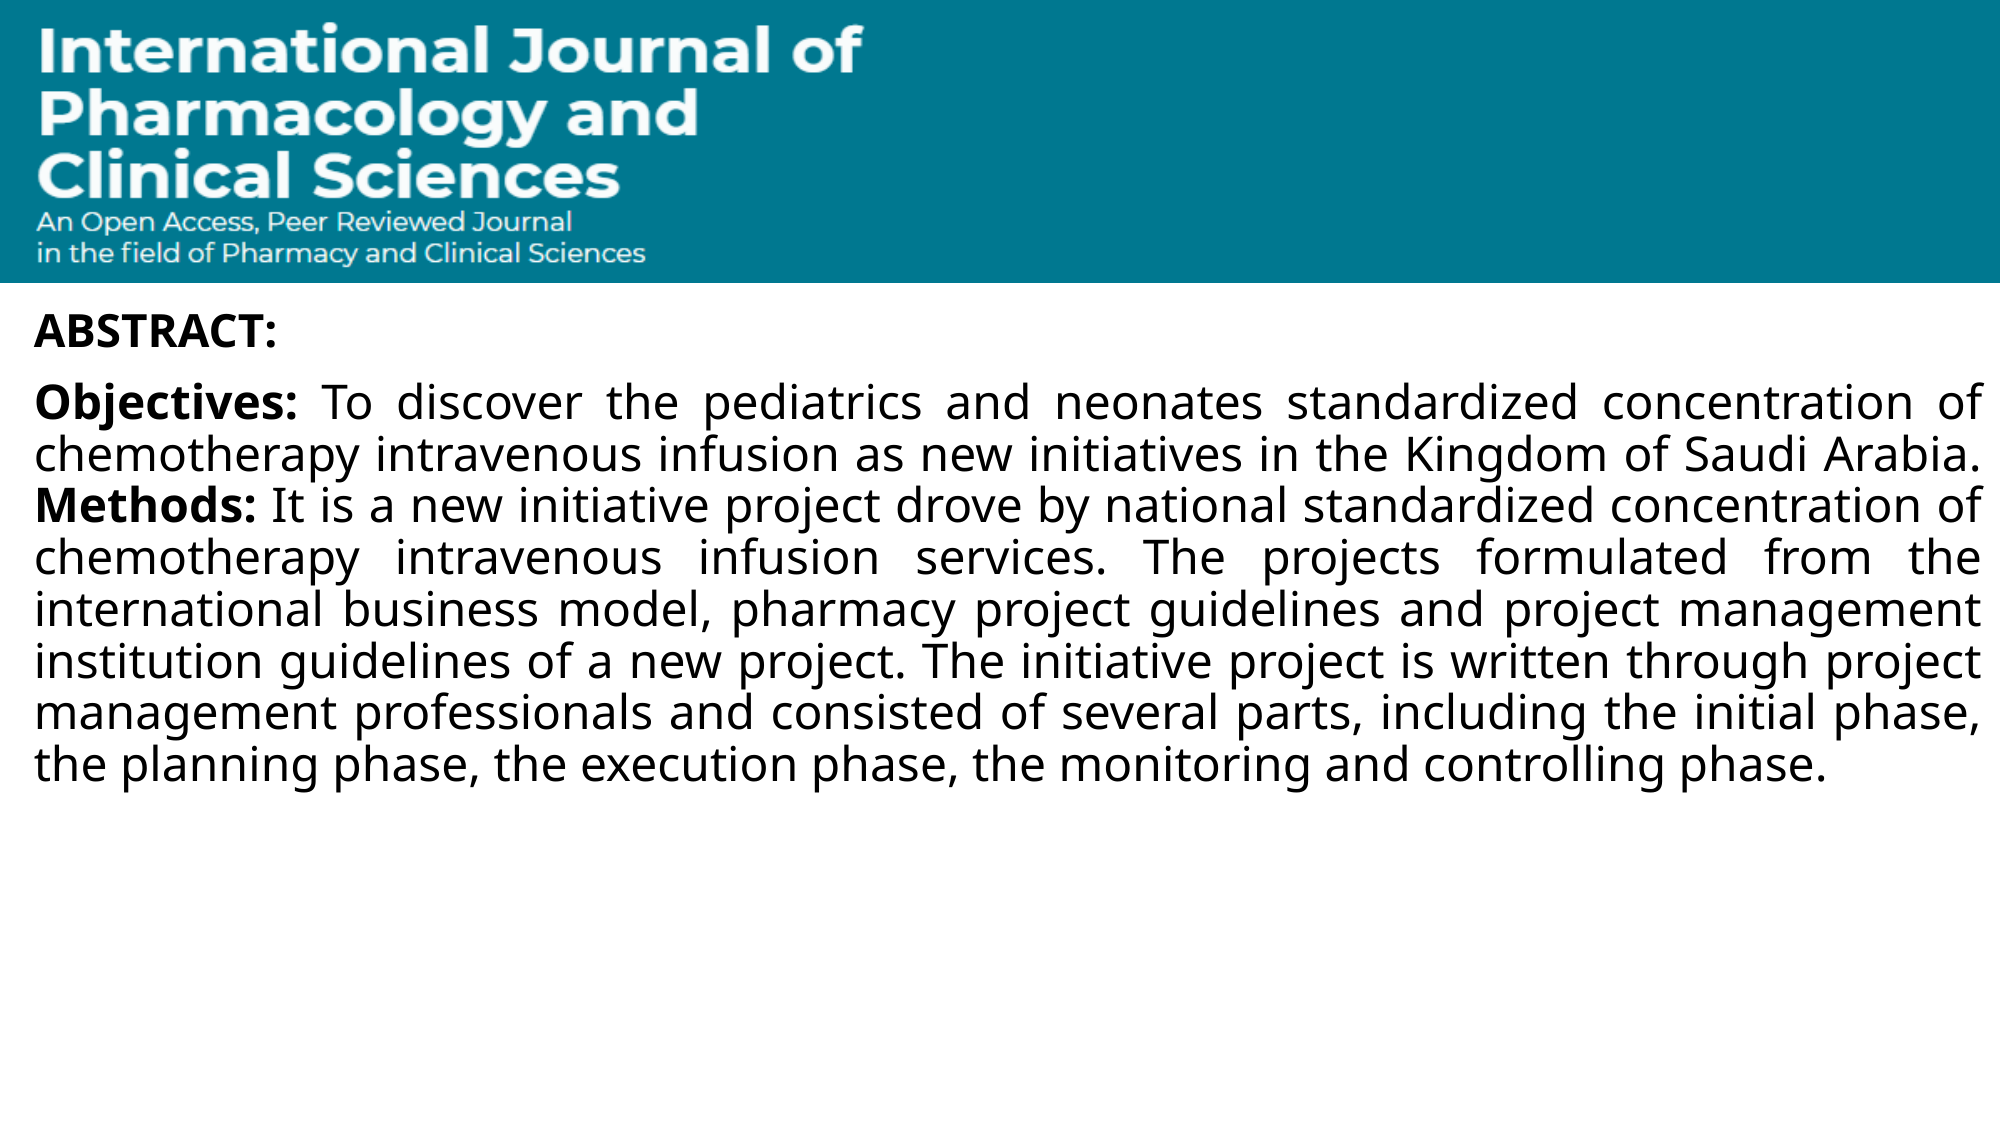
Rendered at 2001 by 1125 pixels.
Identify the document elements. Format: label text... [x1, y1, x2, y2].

picture [0, 0, 2000, 283]
subtitle ABSTRACT: Objectives: To discover the pediatrics and neonates standardized concentration of chemotherapy intravenous infusion as new initiatives in the Kingdom of Saudi Arabia. Methods: It is a new initiative project drove by national standardized concentration of chemotherapy intravenous infusion services. The projects formulated from the international business model, pharmacy project guidelines and project management institution guidelines of a new project. The initiative project is written through project management professionals and consisted of several parts, including the initial phase, the planning phase, the execution phase, the monitoring and controlling phase. [18, 300, 2000, 1125]
